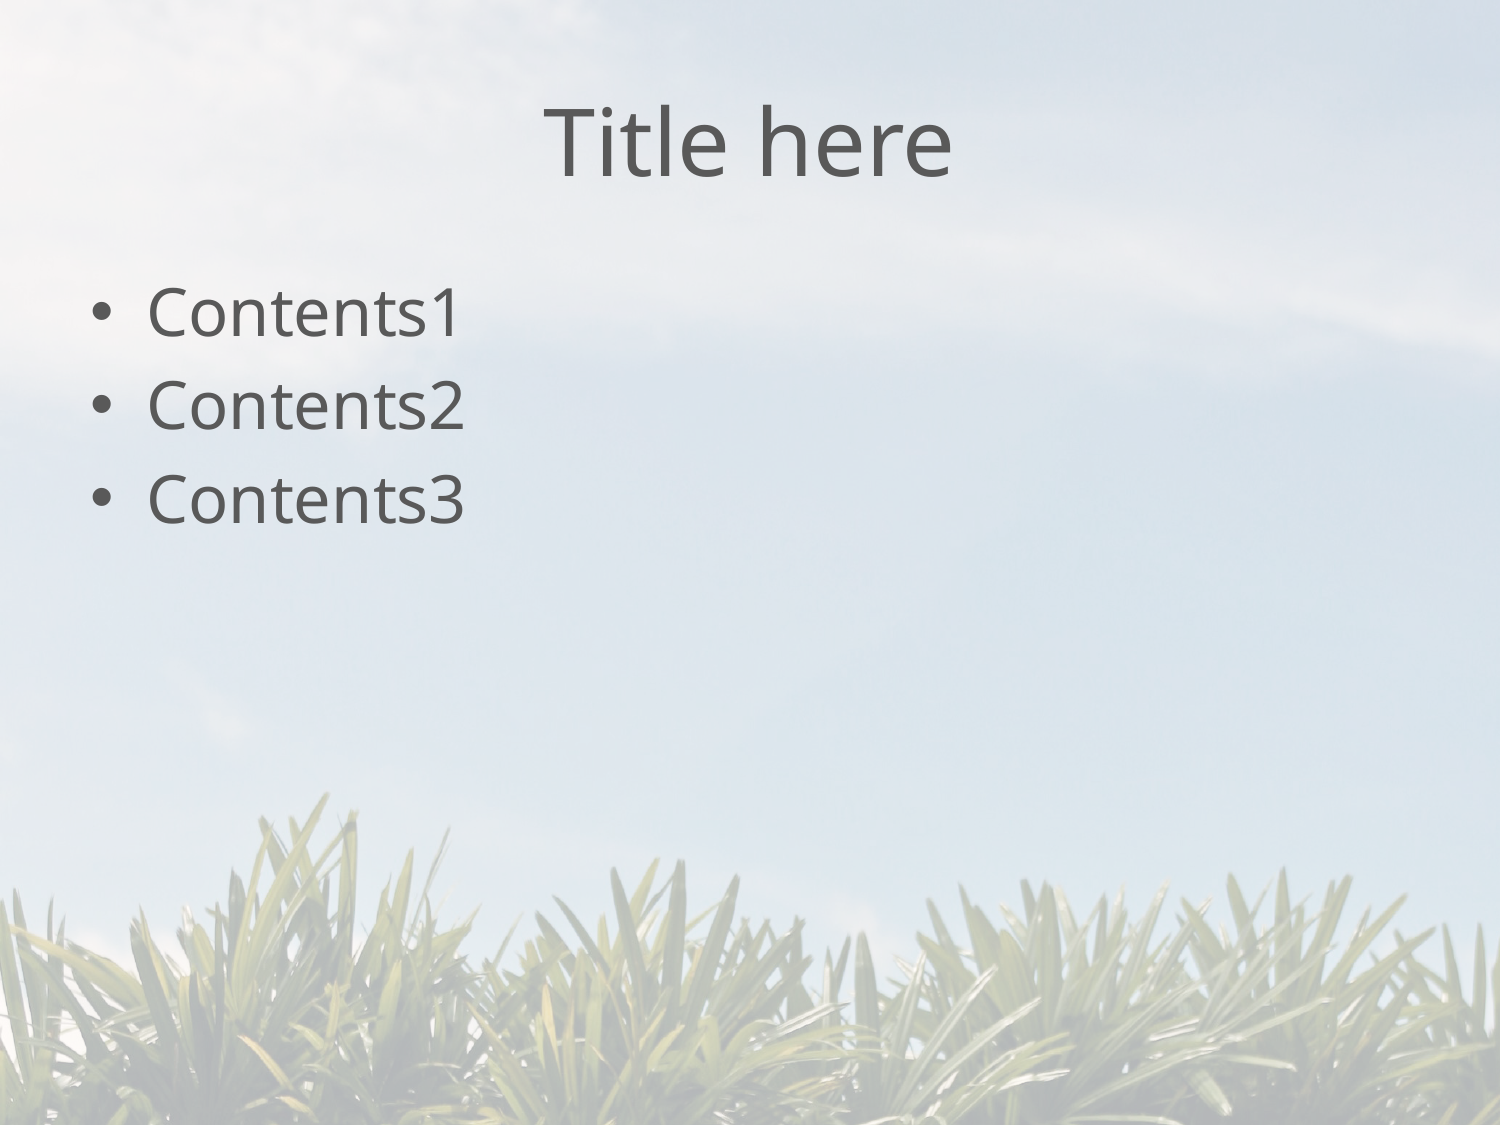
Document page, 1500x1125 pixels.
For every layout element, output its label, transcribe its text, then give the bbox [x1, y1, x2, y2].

title Title here [75, 45, 1425, 233]
list Contents1 Contents2 Contents3 [75, 262, 1425, 1005]
text_box [0, 0, 1500, 1125]
